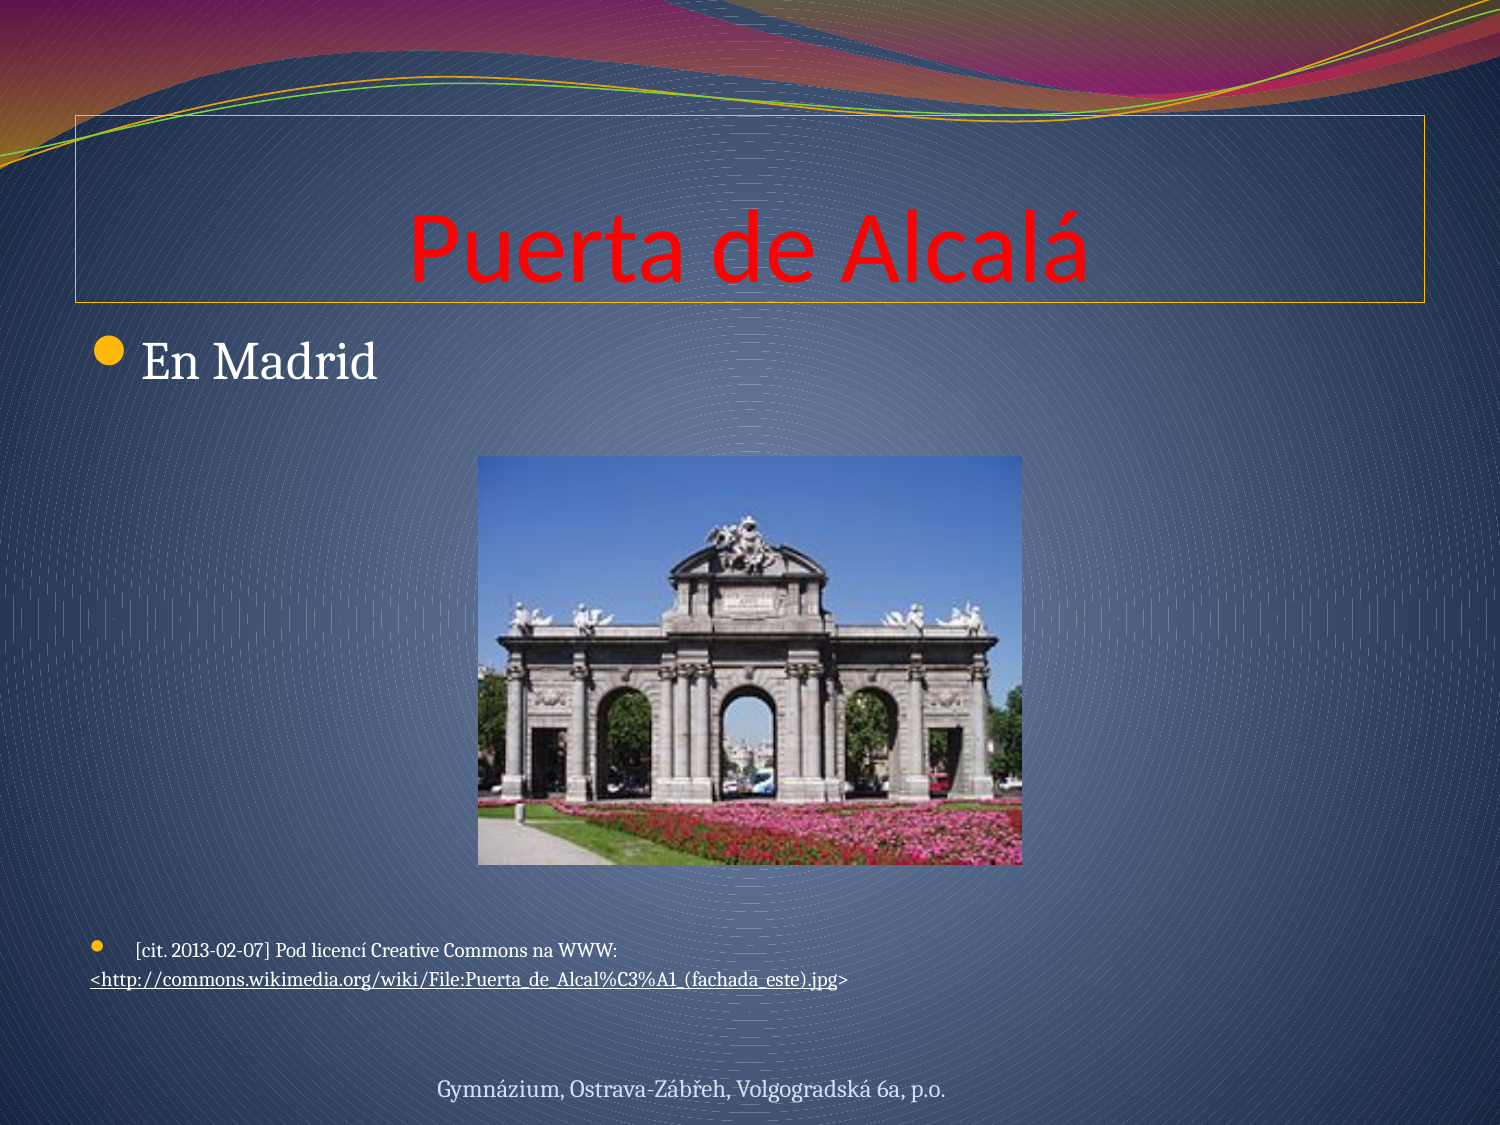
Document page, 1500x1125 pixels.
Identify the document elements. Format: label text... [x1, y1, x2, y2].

list En Madrid [cit. 2013-02-07] Pod licencí Creative Commons na WWW: <http://commons.wikimedia.org/wiki/File:Puerta_de_Alcal%C3%A1_(fachada_este).jpg> [75, 317, 1425, 1038]
footer Gymnázium, Ostrava-Zábřeh, Volgogradská 6a, p.o. [437, 1042, 988, 1103]
title Puerta de Alcalá [75, 115, 1425, 303]
picture [477, 455, 1023, 866]
